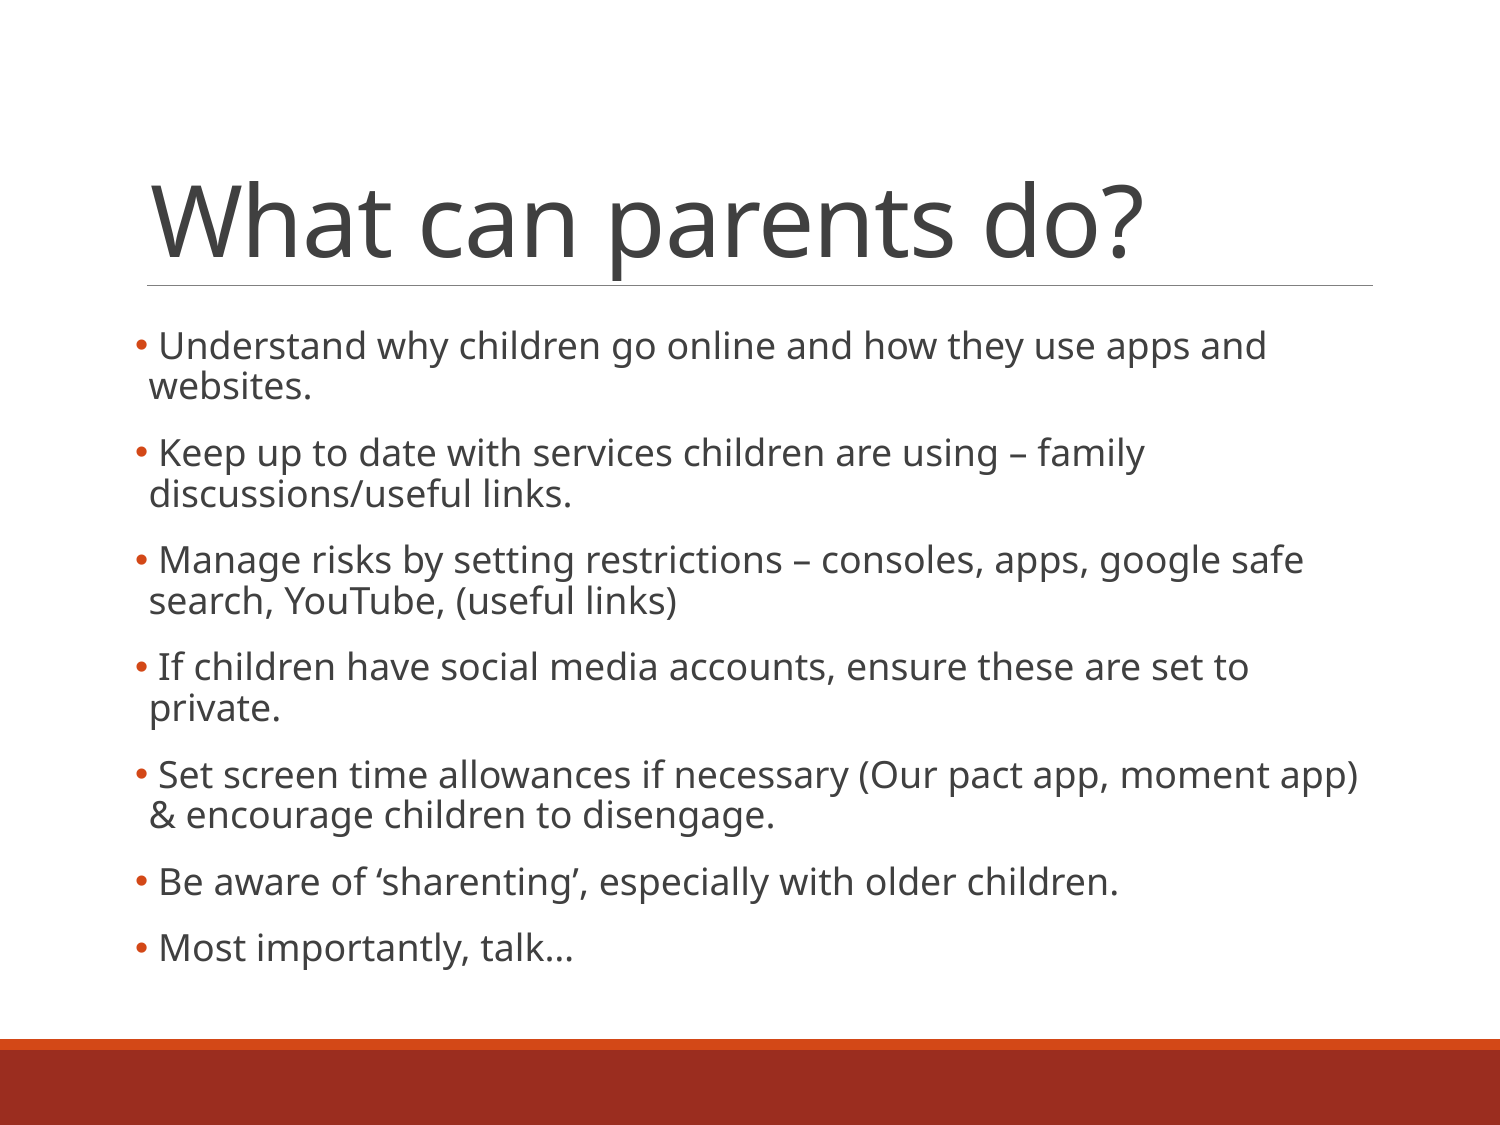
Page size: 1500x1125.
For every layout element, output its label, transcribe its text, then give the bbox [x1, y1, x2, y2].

list Understand why children go online and how they use apps and websites. Keep up to date with services children are using – family discussions/useful links. Manage risks by setting restrictions – consoles, apps, google safe search, YouTube, (useful links) If children have social media accounts, ensure these are set to private. Set screen time allowances if necessary (Our pact app, moment app) & encourage children to disengage. Be aware of ‘sharenting’, especially with older children. Most importantly, talk… [135, 319, 1373, 980]
title What can parents do? [135, 47, 1373, 285]
